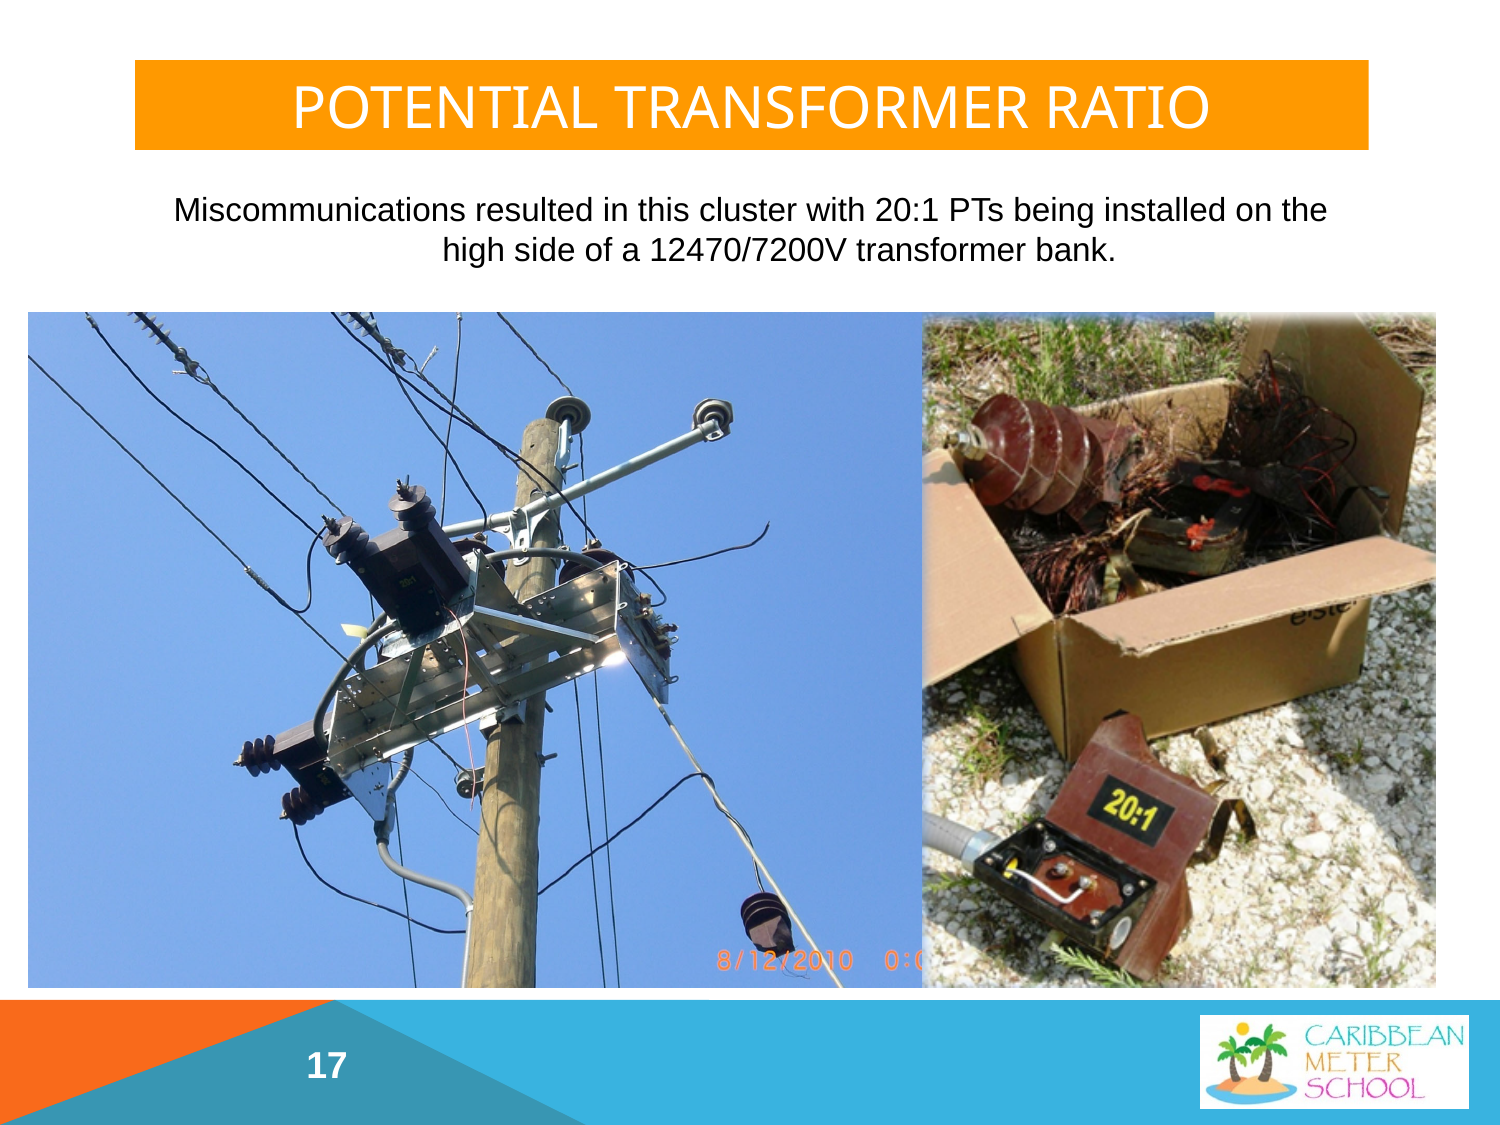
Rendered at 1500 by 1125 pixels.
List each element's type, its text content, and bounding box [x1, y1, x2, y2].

list Miscommunications resulted in this cluster with 20:1 PTs being installed on the high side of a 12470/7200V transformer bank. [135, 180, 1369, 312]
title Potential transformer ratio [135, 60, 1369, 150]
picture [922, 312, 1437, 988]
picture [1200, 1015, 1469, 1109]
text_box [28, 312, 920, 988]
slide_number 17 [275, 1021, 388, 1104]
